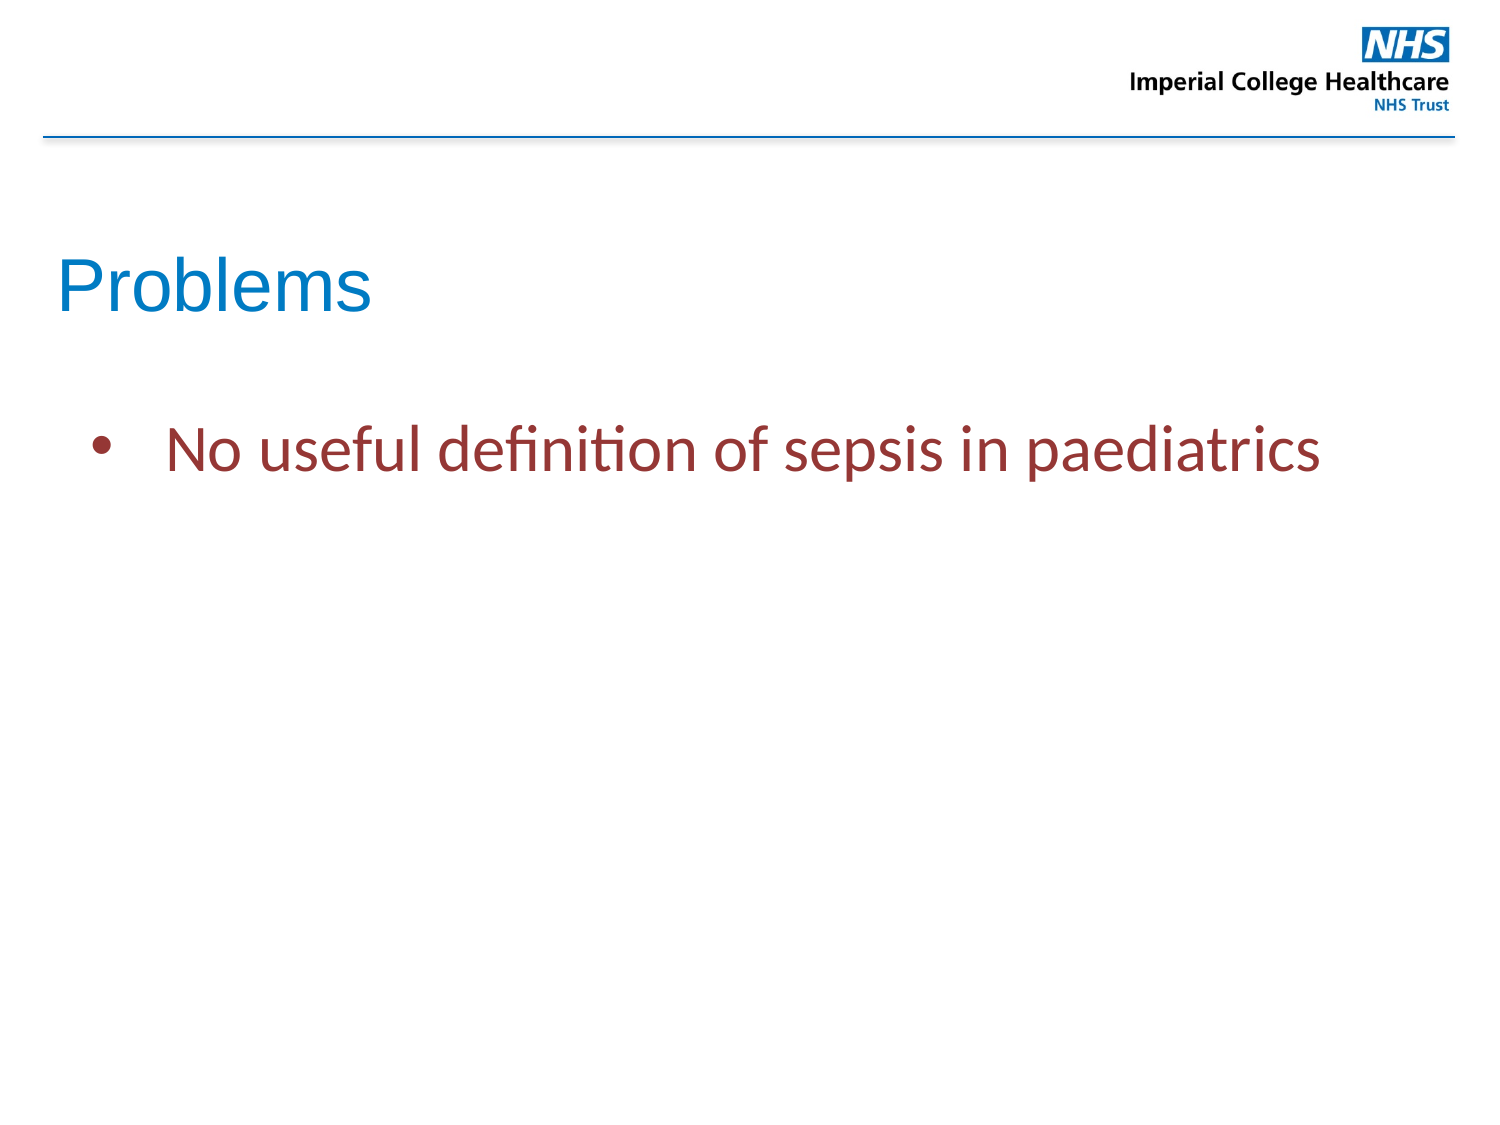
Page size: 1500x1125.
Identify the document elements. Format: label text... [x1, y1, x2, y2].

title Problems [41, 160, 1317, 402]
text_box No useful definition of sepsis in paediatrics [74, 397, 1425, 1005]
picture [1124, 18, 1455, 119]
